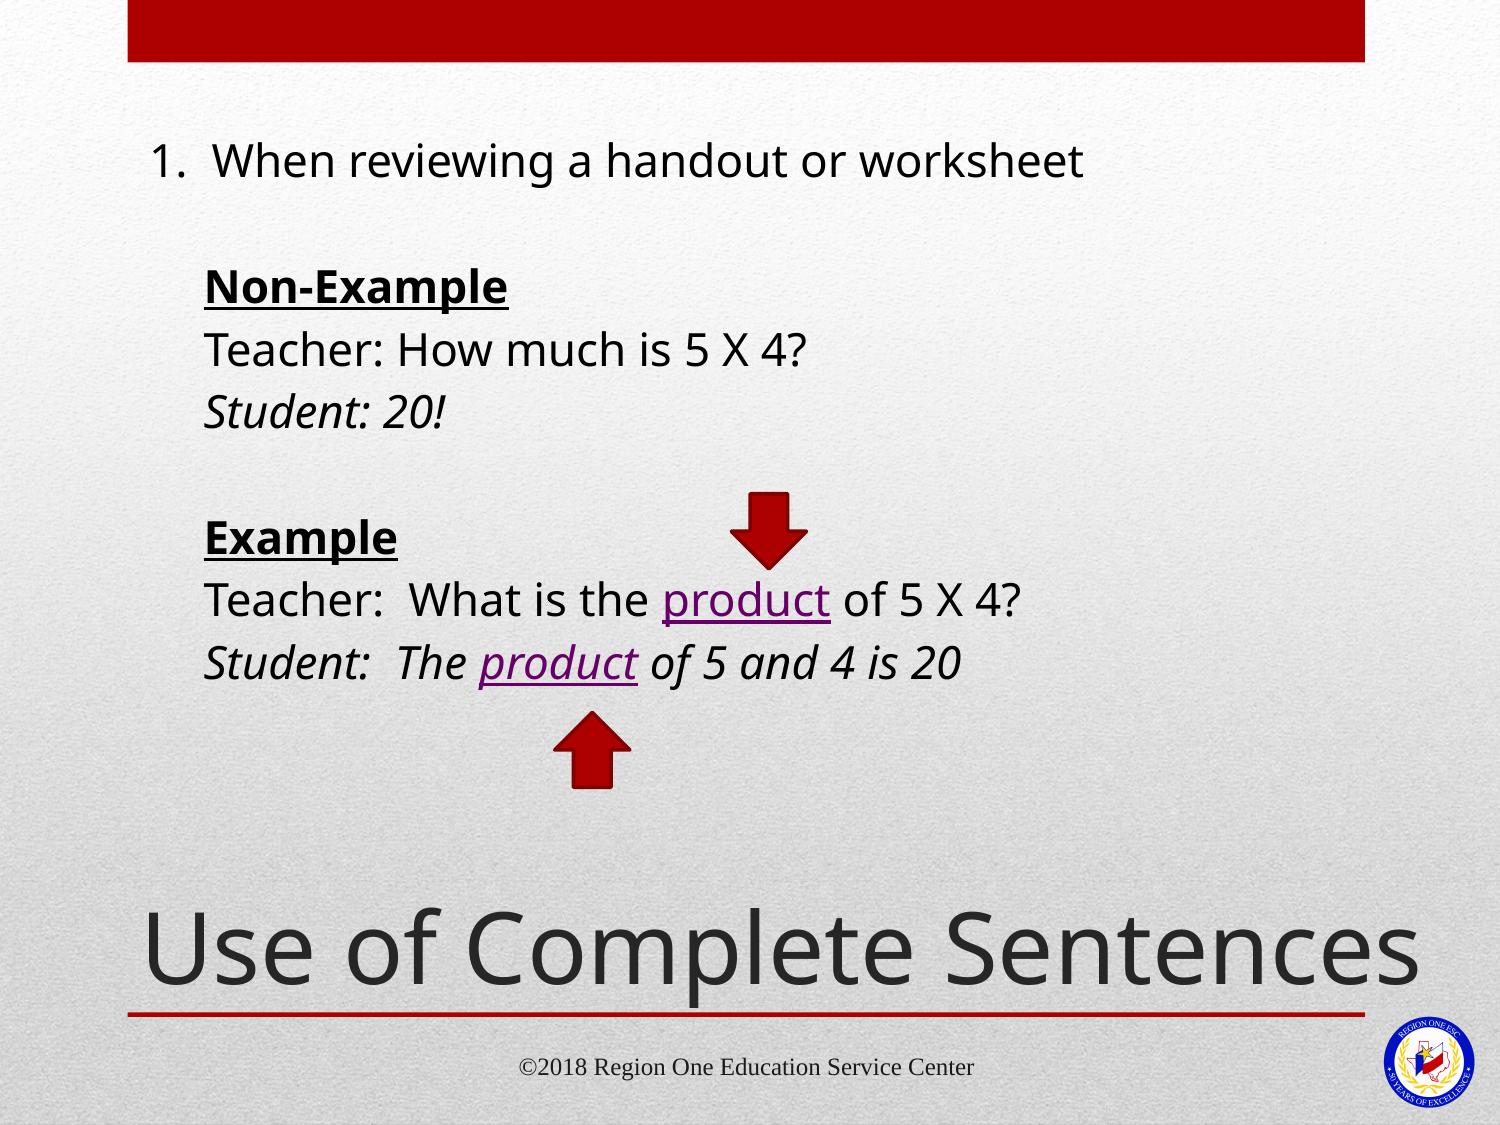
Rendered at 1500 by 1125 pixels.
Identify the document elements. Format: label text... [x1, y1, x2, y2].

text_box [729, 491, 809, 571]
text_box 1. When reviewing a handout or worksheet Non-Example Teacher: How much is 5 X 4? Student: 20! Example Teacher: What is the product of 5 X 4? Student: The product of 5 and 4 is 20 [91, 124, 1414, 848]
footer ©2018 Region One Education Service Center [131, 1035, 1363, 1096]
text_box [553, 711, 632, 790]
title Use of Complete Sentences [125, 750, 1500, 1013]
picture [1382, 1015, 1476, 1108]
